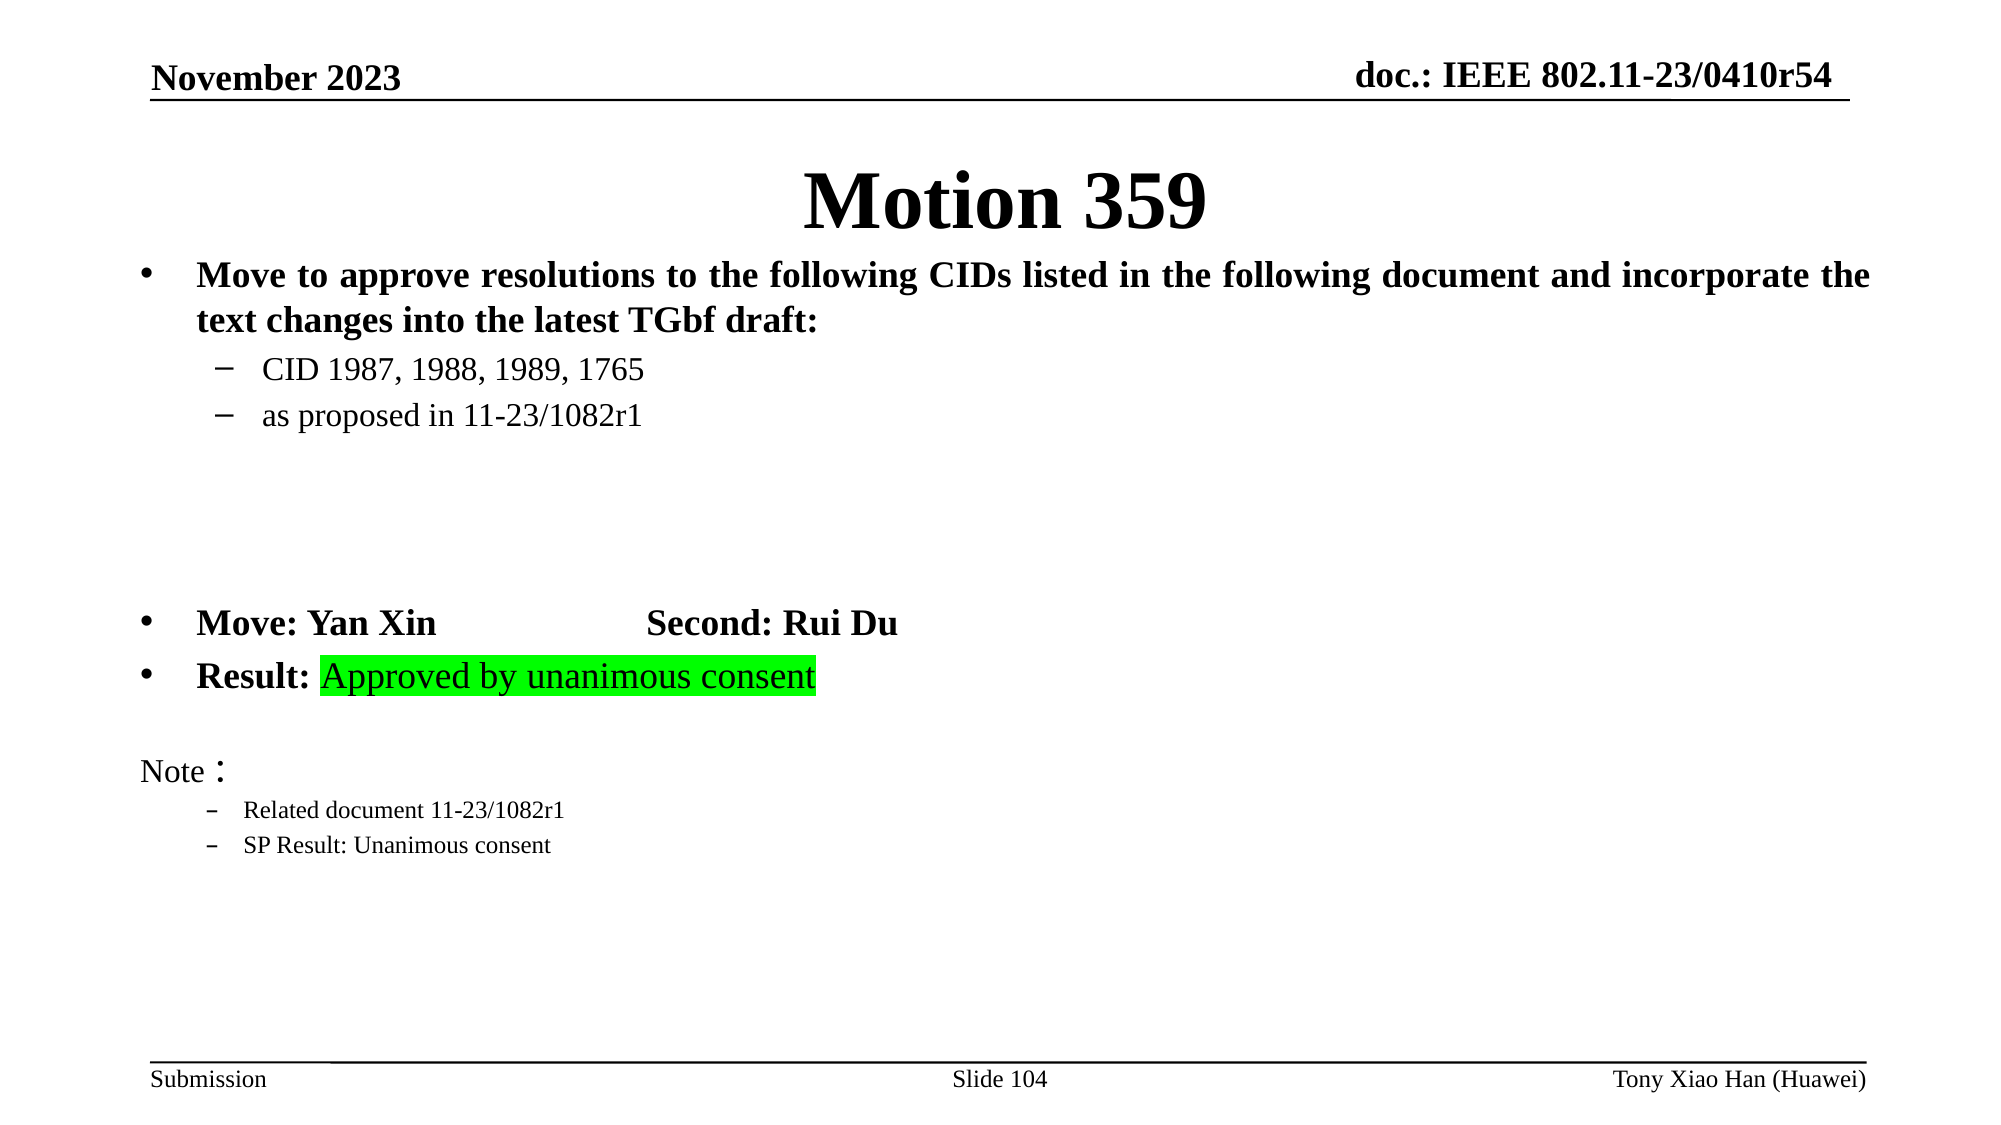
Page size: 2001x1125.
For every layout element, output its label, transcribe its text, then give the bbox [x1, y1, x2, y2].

text_box Motion 359 [368, 137, 1644, 212]
text_box Move to approve resolutions to the following CIDs listed in the following document and incorporate the text changes into the latest TGbf draft: CID 1987, 1988, 1989, 1765 as proposed in 11-23/1082r1 Move: Yan Xin Second: Rui Du Result: Approved by unanimous consent Note： Related document 11-23/1082r1 SP Result: Unanimous consent [125, 212, 1888, 900]
